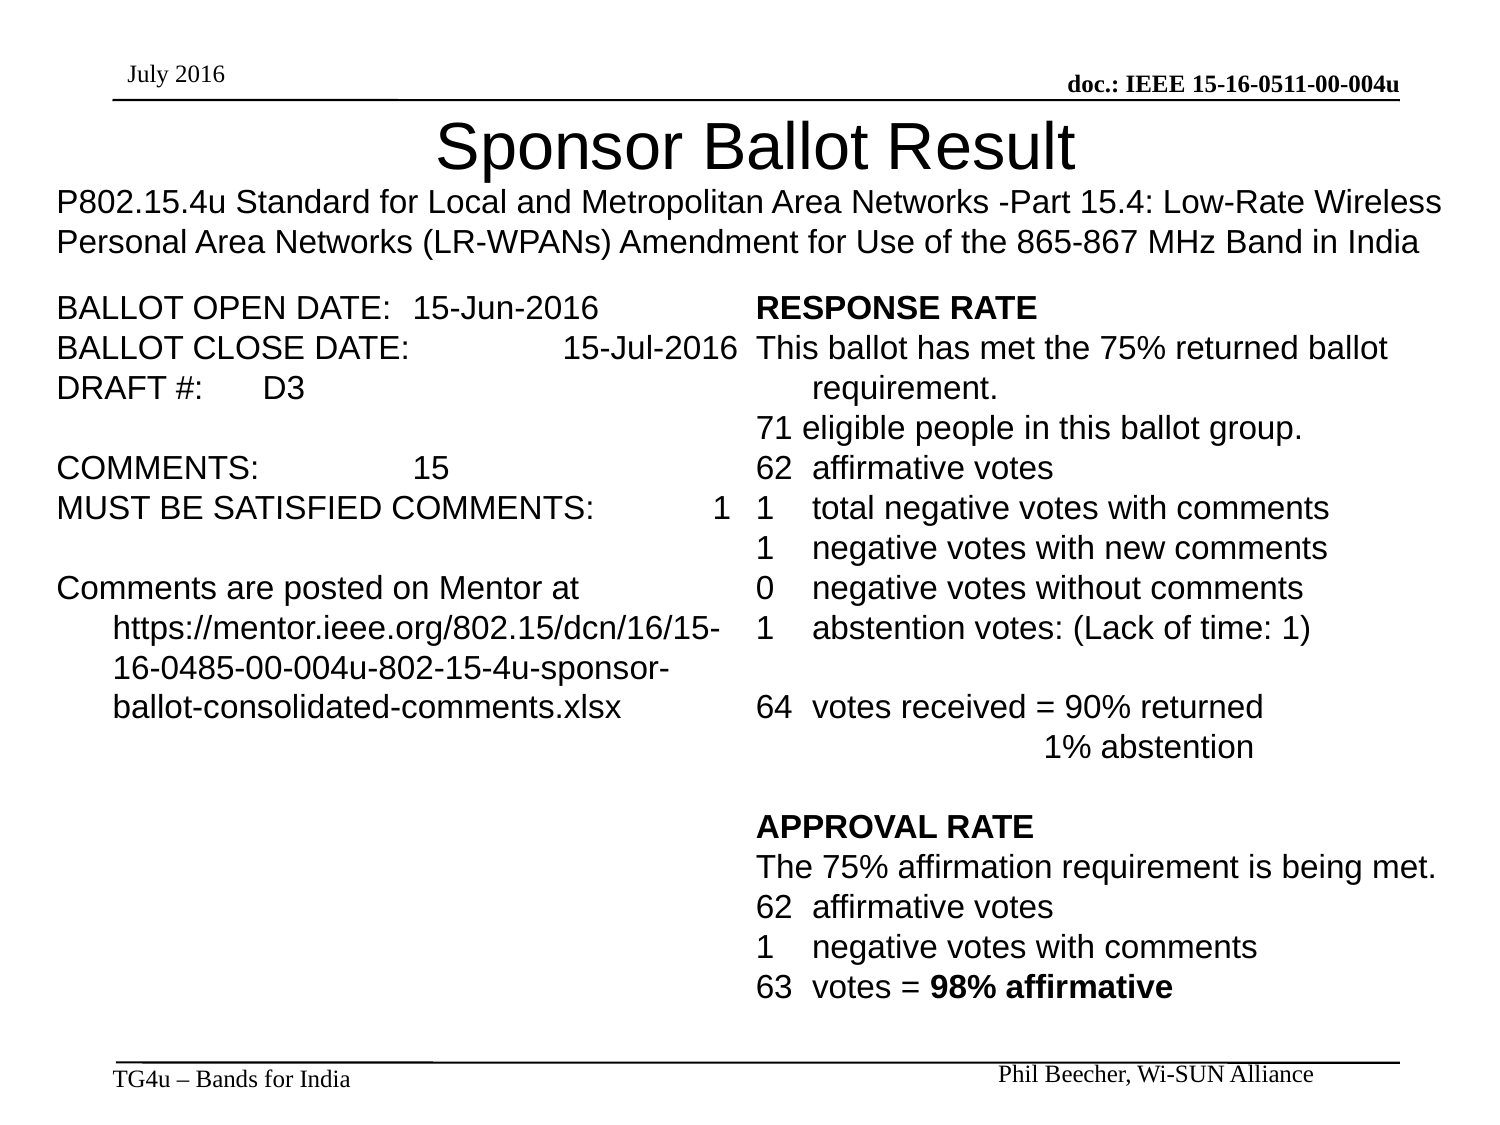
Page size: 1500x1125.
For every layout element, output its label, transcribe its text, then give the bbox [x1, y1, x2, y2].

text_box P802.15.4u Standard for Local and Metropolitan Area Networks -Part 15.4: Low-Rate Wireless Personal Area Networks (LR-WPANs) Amendment for Use of the 865-867 MHz Band in India [41, 172, 1471, 279]
title Sponsor Ballot Result [119, 101, 1393, 172]
list BALLOT OPEN DATE: 15-Jun-2016 BALLOT CLOSE DATE: 15-Jul-2016 DRAFT #: D3 COMMENTS: 15 MUST BE SATISFIED COMMENTS: 1 Comments are posted on Mentor at https://mentor.ieee.org/802.15/dcn/16/15-16-0485-00-004u-802-15-4u-sponsor-ballot-consolidated-comments.xlsx RESPONSE RATE This ballot has met the 75% returned ballot requirement. 71 eligible people in this ballot group. 62 affirmative votes 1 total negative votes with comments 1 negative votes with new comments 0 negative votes without comments 1 abstention votes: (Lack of time: 1) 64 votes received = 90% returned 1% abstention APPROVAL RATE The 75% affirmation requirement is being met. 62 affirmative votes 1 negative votes with comments 63 votes = 98% affirmative [41, 279, 1471, 1024]
